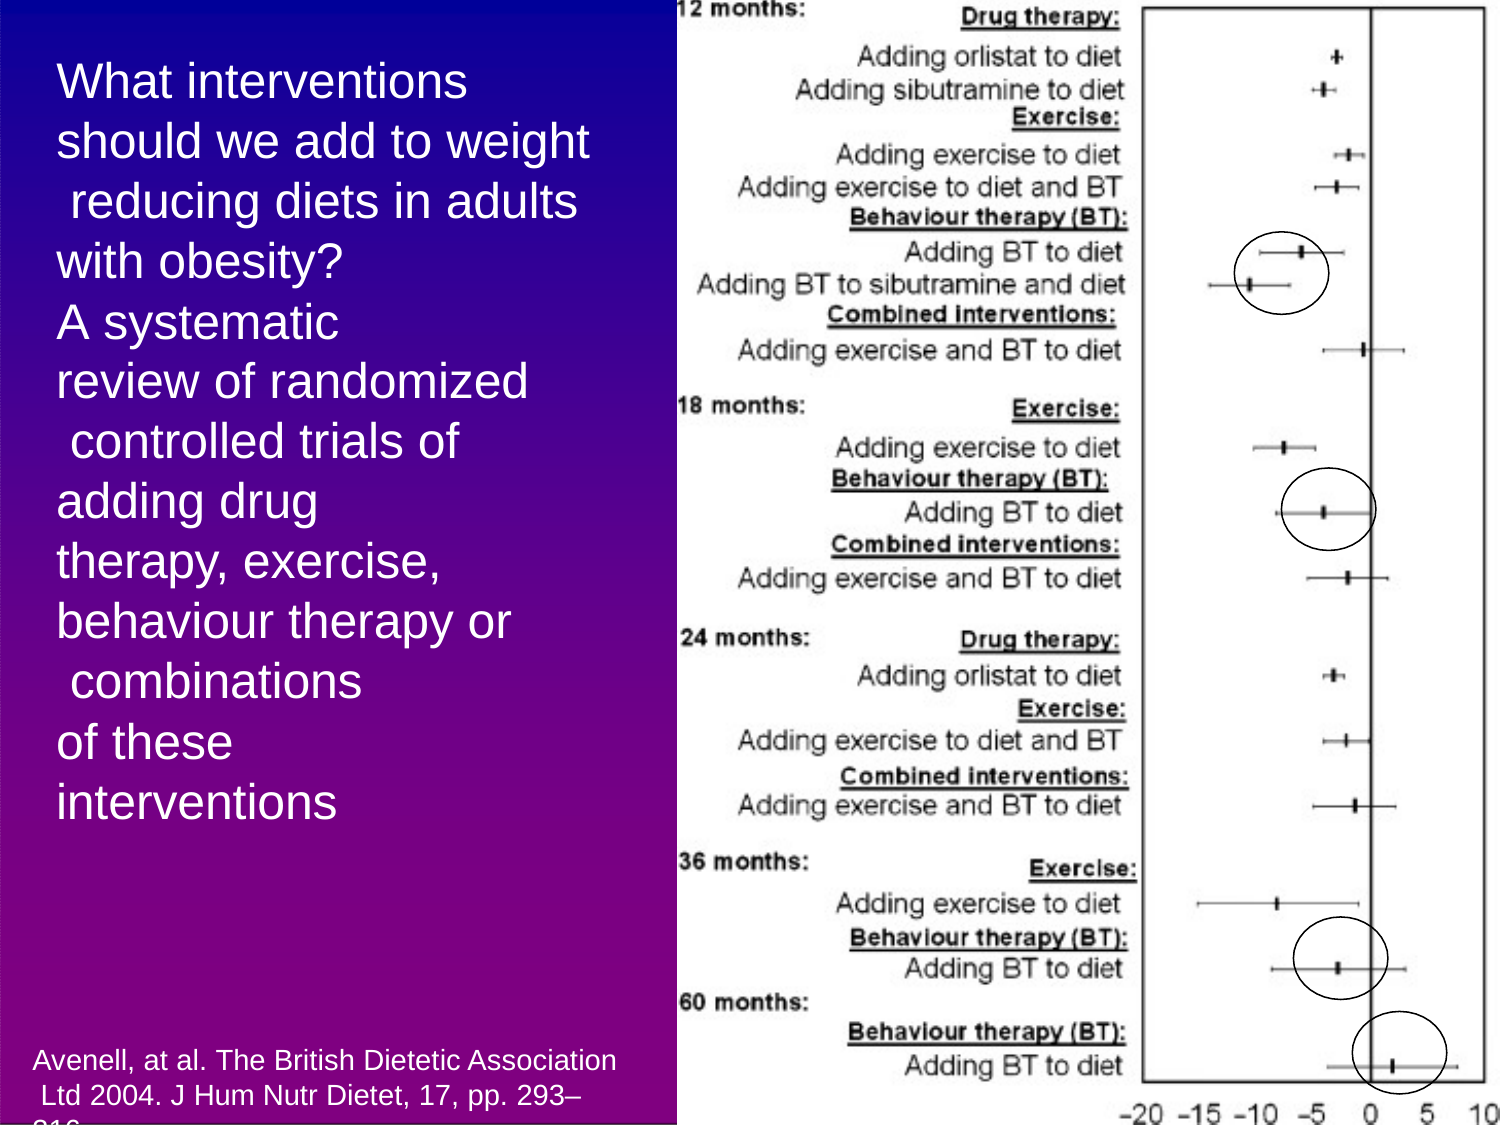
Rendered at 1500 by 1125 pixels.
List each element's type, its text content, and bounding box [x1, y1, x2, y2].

text_box review of randomized controlled trials of adding drug therapy, exercise, behaviour therapy or combinations of these interventions [54, 346, 534, 830]
text_box Avenell, at al. The British Dietetic Association Ltd 2004. J Hum Nutr Dietet, 17, pp. 293–316 [30, 1039, 622, 1125]
text_box [1234, 231, 1329, 315]
text_box [677, 0, 1500, 1125]
text_box [1352, 1011, 1447, 1094]
title What interventions should we add to weight reducing diets in adults with obesity? A systematic [54, 46, 595, 350]
picture [0, 0, 677, 1125]
text_box [1281, 467, 1376, 551]
text_box [1293, 916, 1388, 1000]
